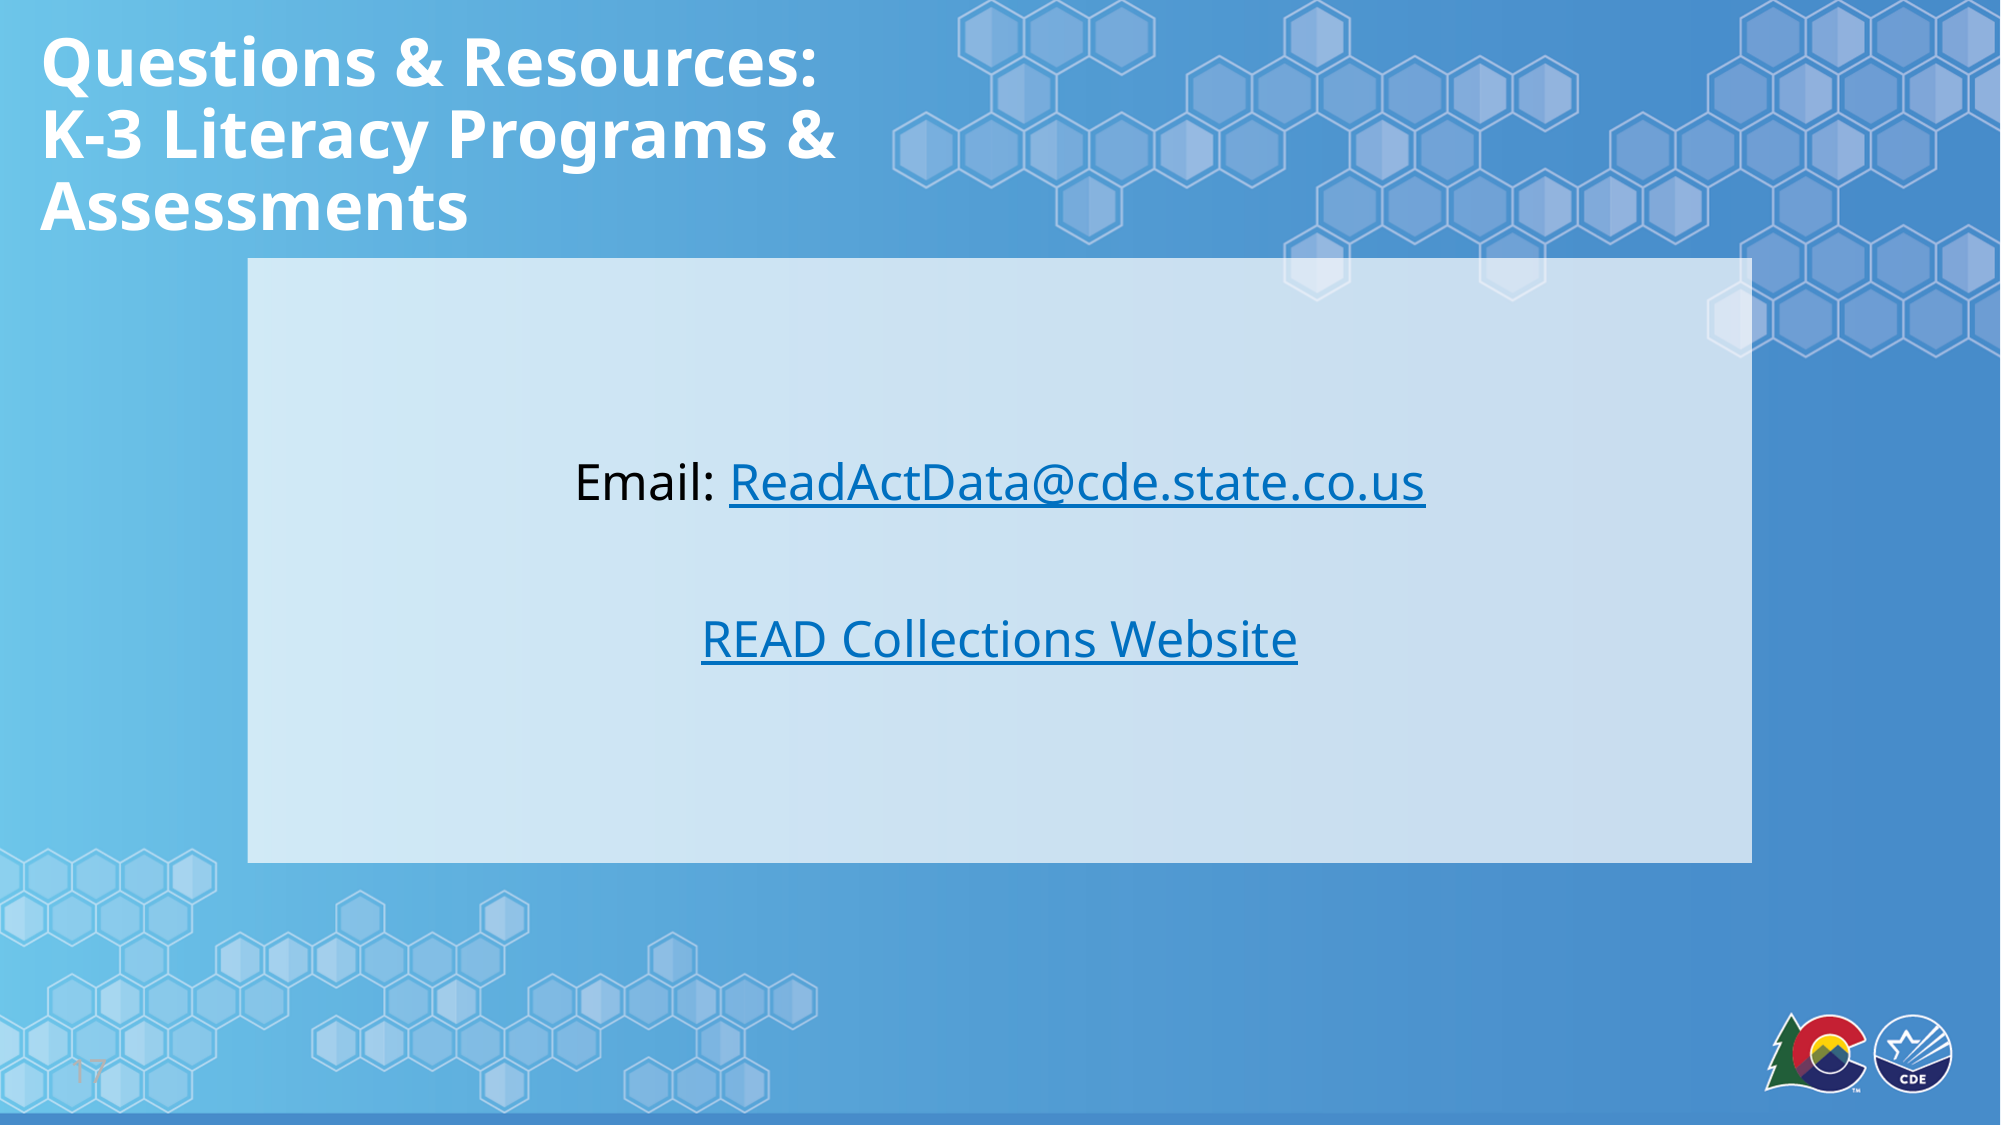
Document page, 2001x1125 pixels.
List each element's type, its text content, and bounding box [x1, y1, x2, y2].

title Questions & Resources: K-3 Literacy Programs & Assessments [25, 38, 896, 236]
picture [0, 0, 2001, 1125]
list Email: ReadActData@cde.state.co.us READ Collections Website [247, 258, 1752, 863]
slide_number 17 [54, 1042, 191, 1103]
